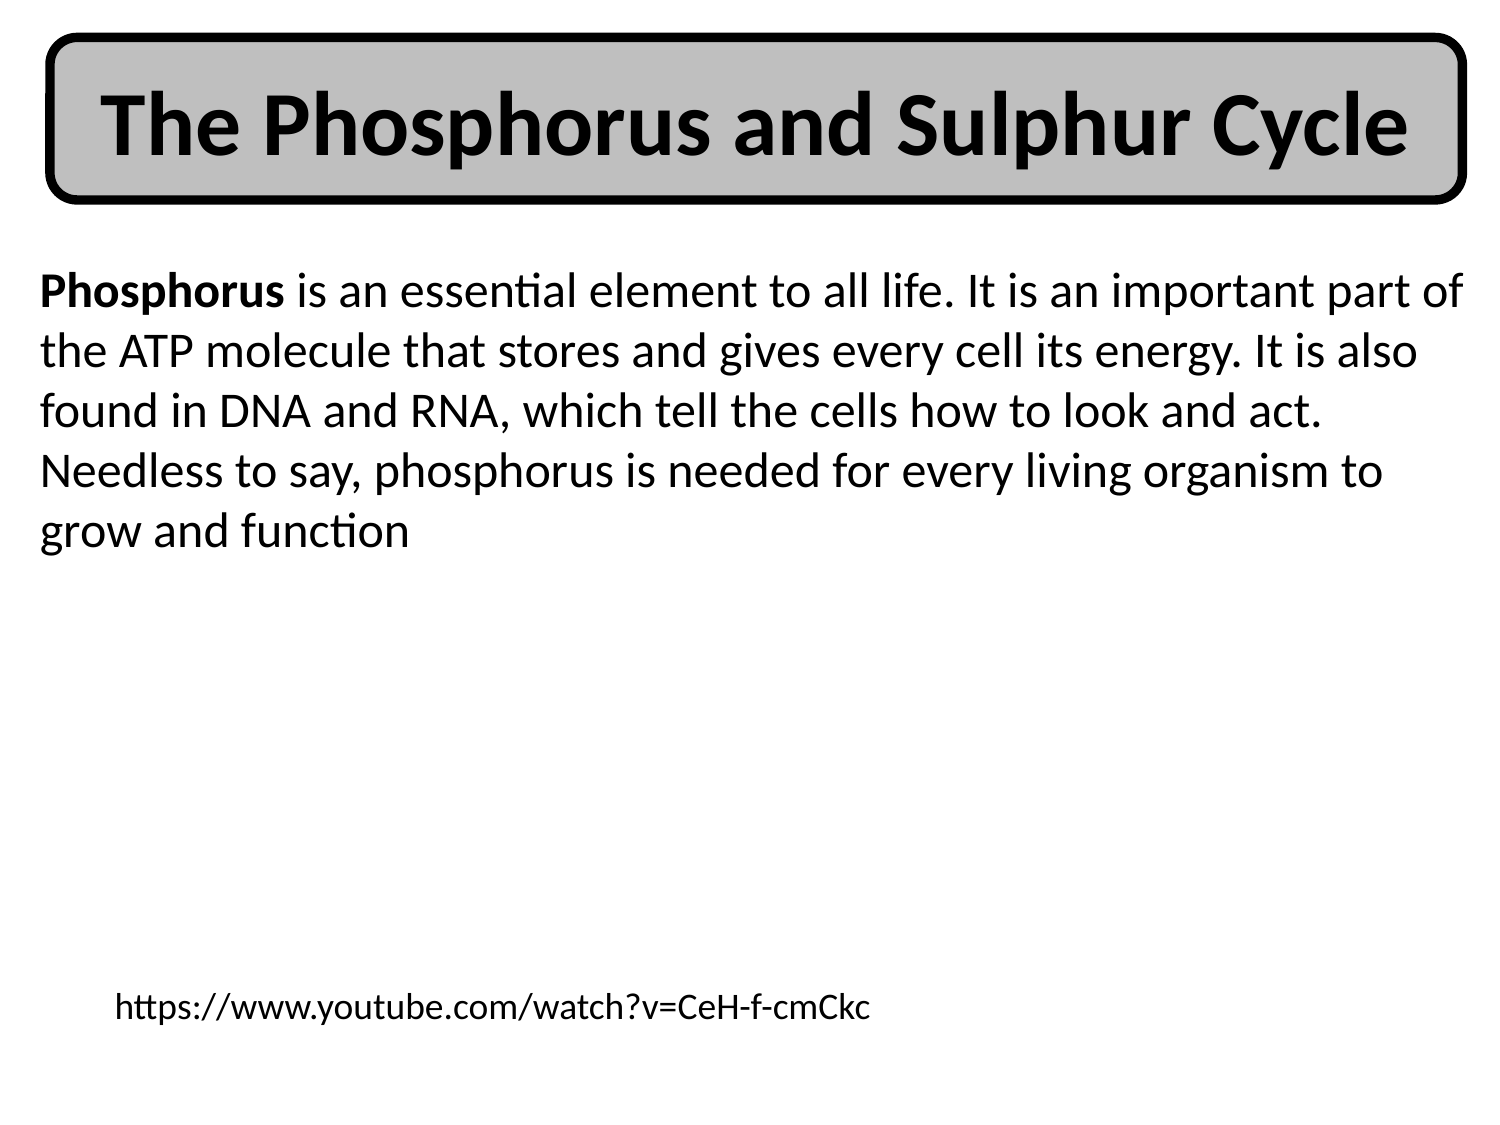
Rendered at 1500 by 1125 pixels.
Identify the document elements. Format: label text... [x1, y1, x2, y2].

text_box Phosphorus is an essential element to all life. It is an important part of the ATP molecule that stores and gives every cell its energy. It is also found in DNA and RNA, which tell the cells how to look and act. Needless to say, phosphorus is needed for every living organism to grow and function [24, 249, 1500, 565]
text_box The Phosphorus and Sulphur Cycle [47, 35, 1465, 203]
text_box https://www.youtube.com/watch?v=CeH-f-cmCkc [99, 974, 1238, 1035]
